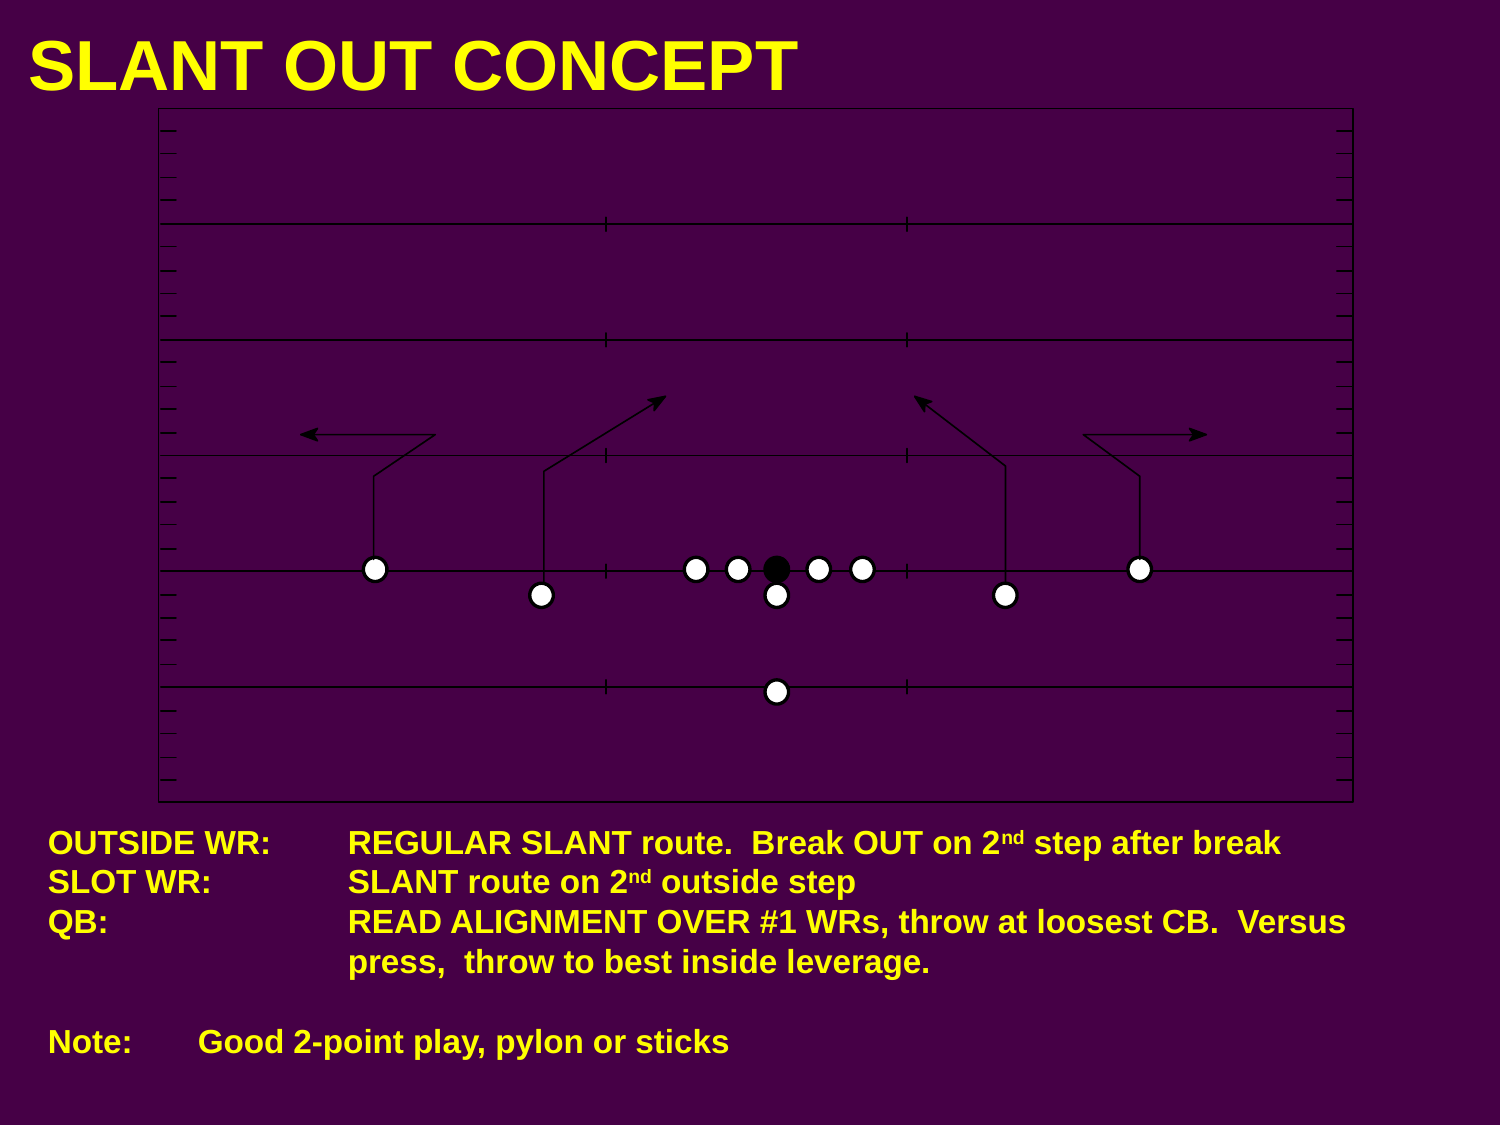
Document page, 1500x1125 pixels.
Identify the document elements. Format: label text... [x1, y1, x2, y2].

picture [149, 99, 1363, 813]
text_box SLANT OUT CONCEPT [13, 11, 814, 112]
text_box OUTSIDE WR: REGULAR SLANT route. Break OUT on 2nd step after break SLOT WR: SLANT route on 2nd outside step QB: READ ALIGNMENT OVER #1 WRs, throw at loosest CB. Versus press, throw to best inside leverage. Note: Good 2-point play, pylon or sticks [33, 813, 1363, 1068]
